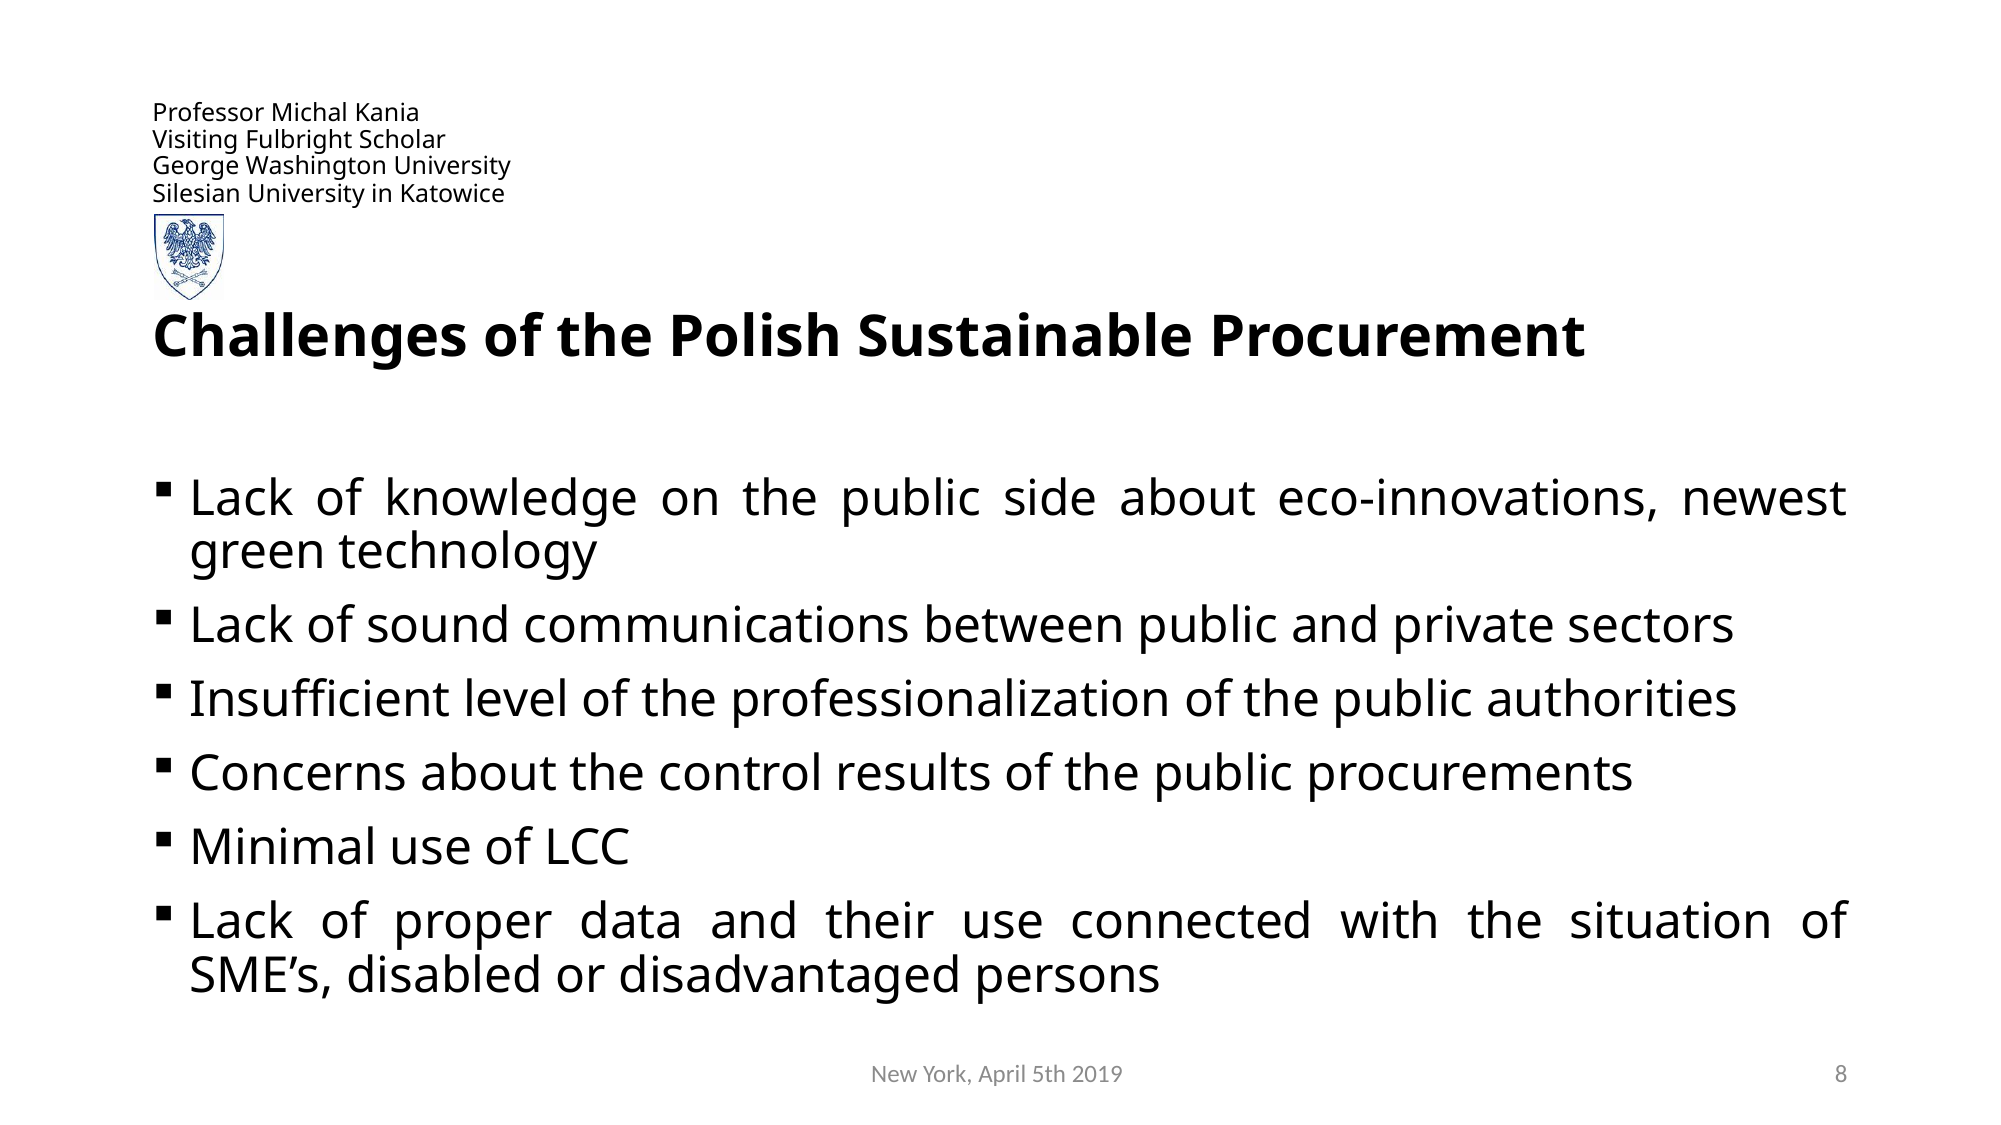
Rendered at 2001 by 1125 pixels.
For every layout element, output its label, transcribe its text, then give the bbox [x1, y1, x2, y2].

list Challenges of the Polish Sustainable Procurement Lack of knowledge on the public side about eco-innovations, newest green technology Lack of sound communications between public and private sectors Insufficient level of the professionalization of the public authorities Concerns about the control results of the public procurements Minimal use of LCC Lack of proper data and their use connected with the situation of SME’s, disabled or disadvantaged persons [137, 299, 1863, 1014]
picture [154, 214, 224, 300]
footer New York, April 5th 2019 [662, 1042, 1338, 1103]
title Professor Michal Kania Visiting Fulbright Scholar George Washington University Silesian University in Katowice [137, 59, 1863, 278]
slide_number 8 [1412, 1042, 1863, 1103]
